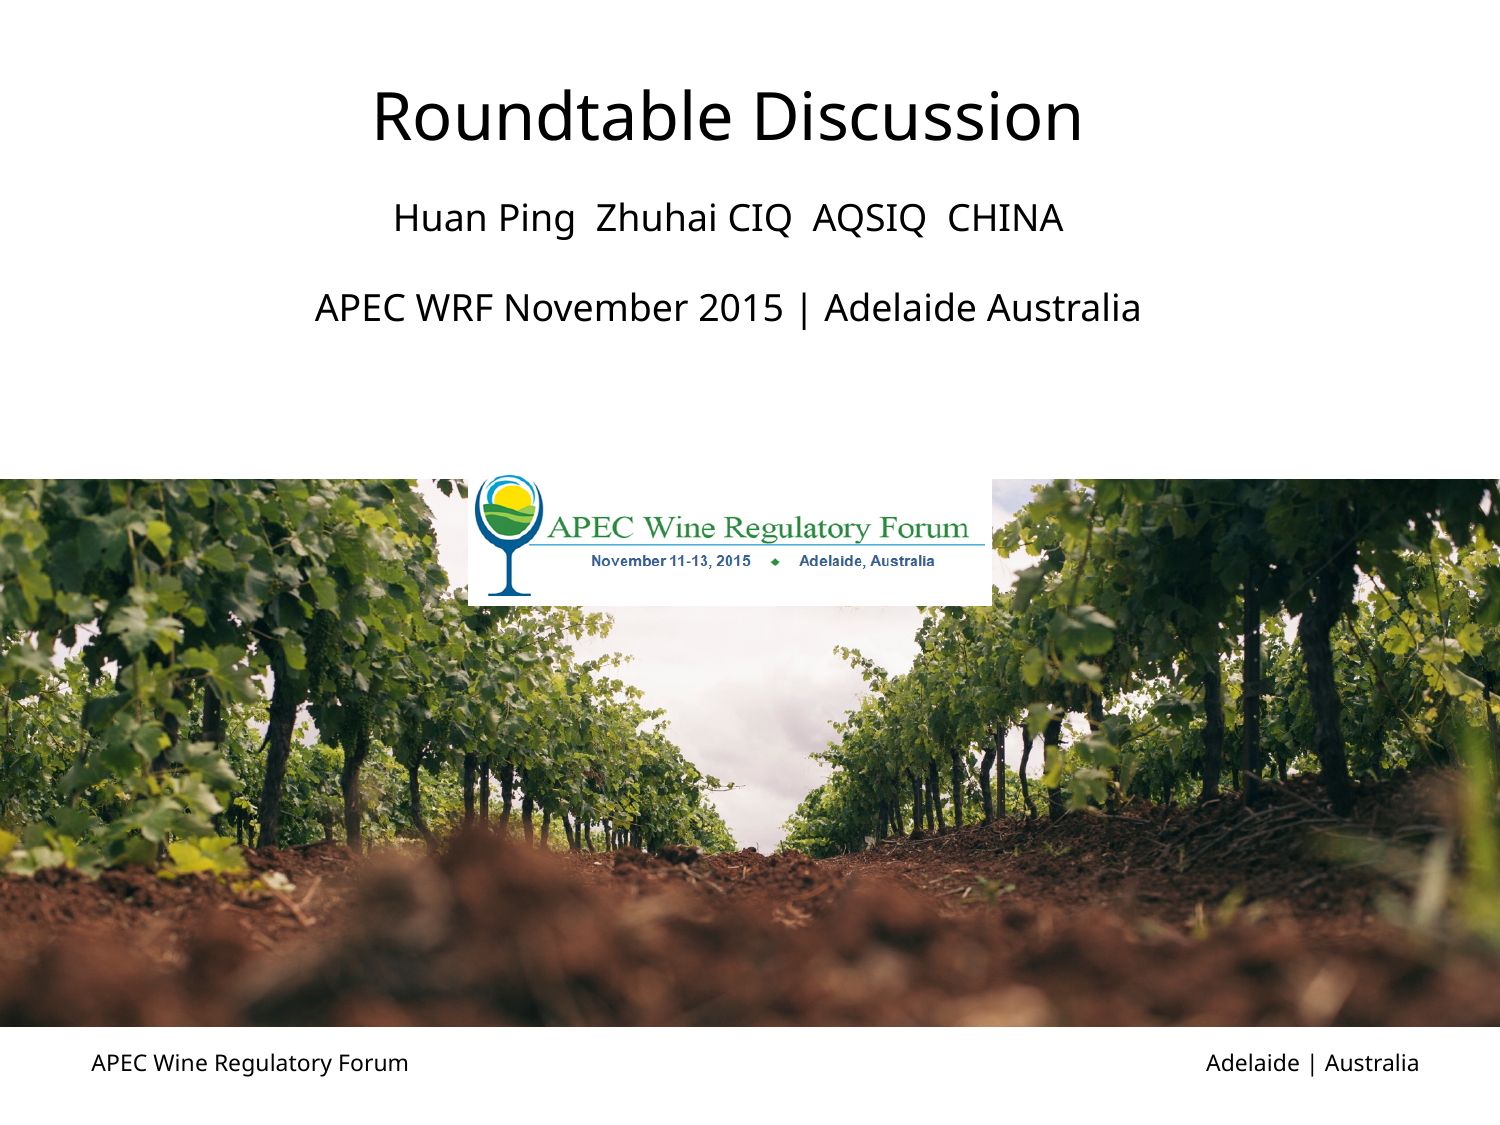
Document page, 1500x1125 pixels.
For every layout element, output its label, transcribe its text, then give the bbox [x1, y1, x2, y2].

text_box Adelaide | Australia [1068, 1041, 1436, 1084]
text_box Roundtable Discussion Huan Ping Zhuhai CIQ AQSIQ CHINA APEC WRF November 2015 | Adelaide Australia [70, 66, 1388, 374]
picture [0, 468, 1500, 1027]
text_box APEC Wine Regulatory Forum [76, 1041, 443, 1084]
